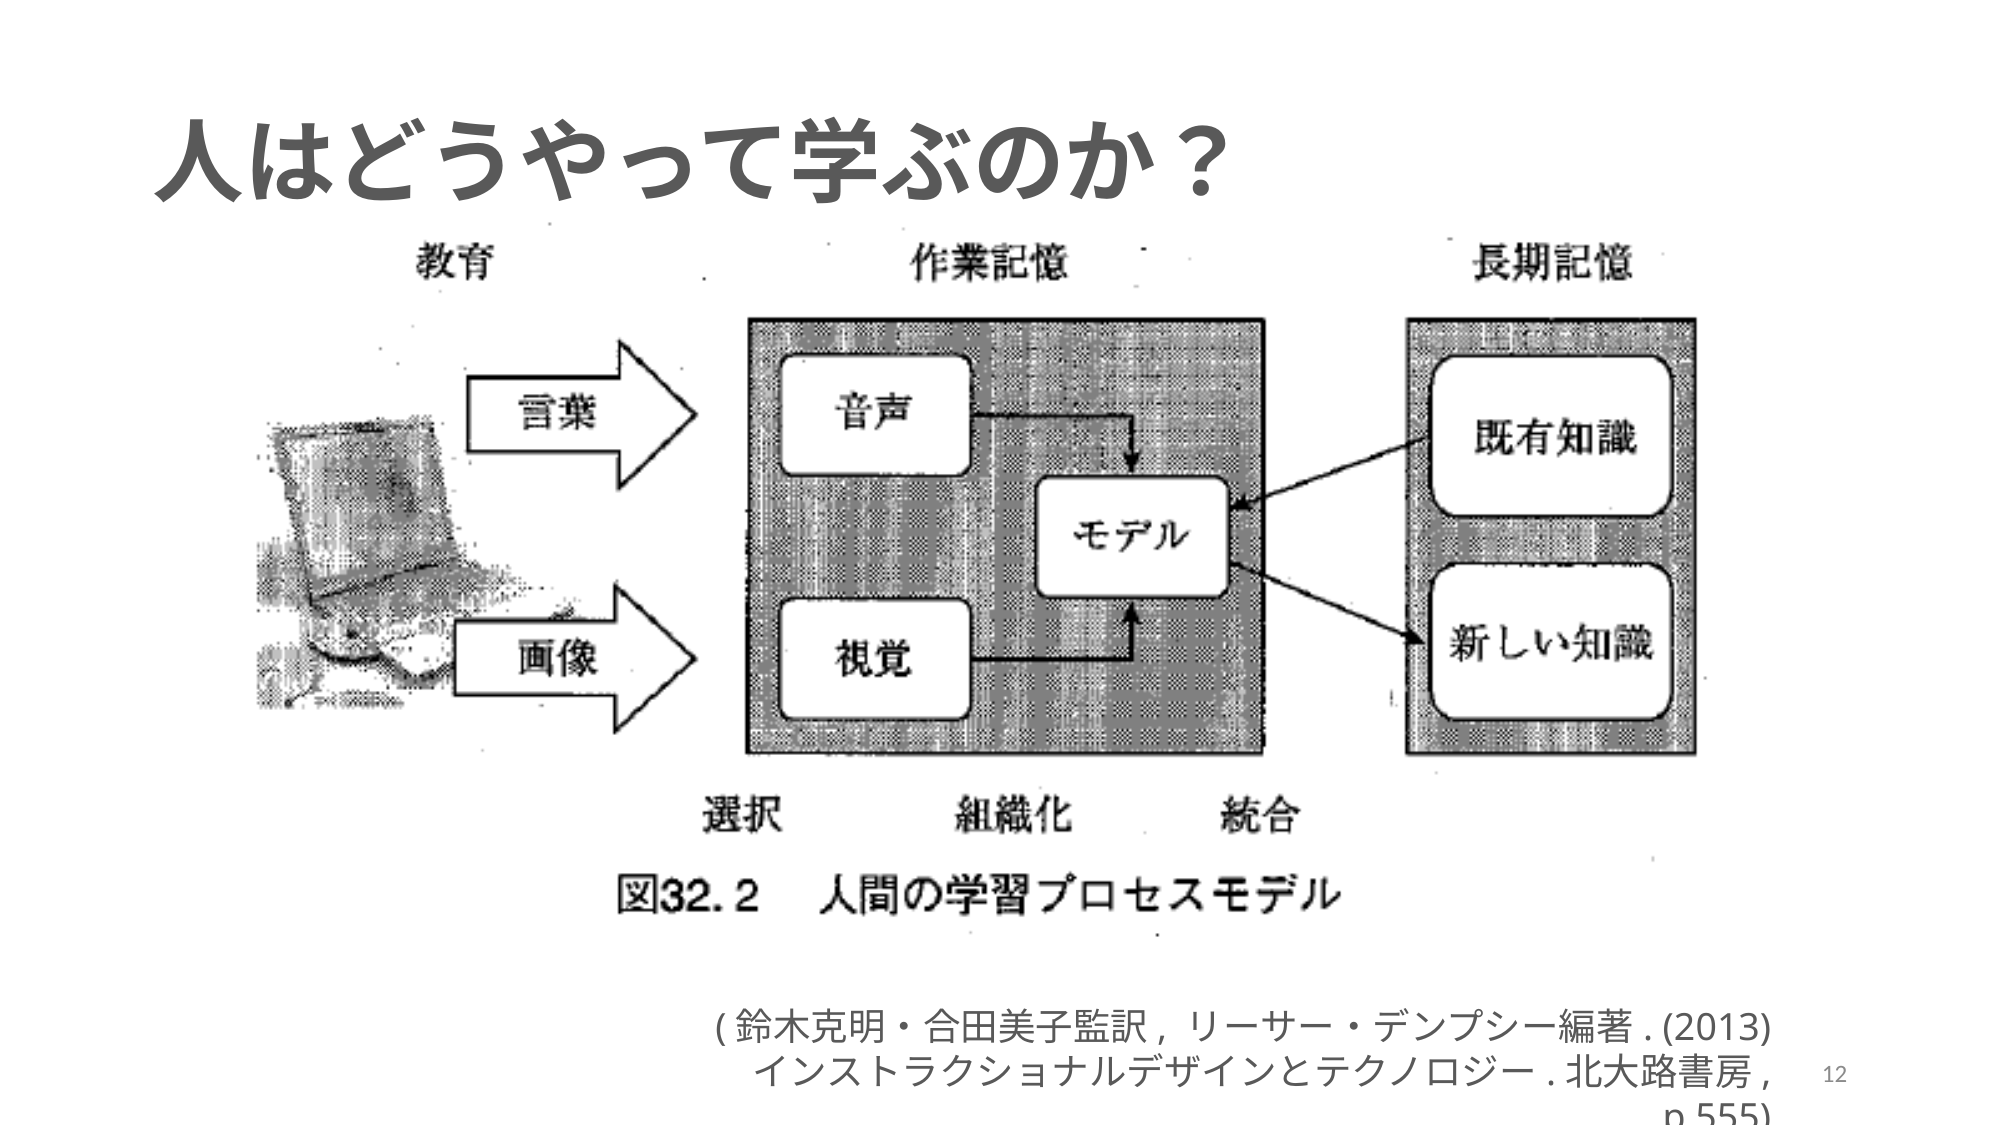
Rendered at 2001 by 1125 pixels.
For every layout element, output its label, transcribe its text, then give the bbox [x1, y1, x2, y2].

text_box (鈴木克明・合田美子監訳, リーサー・デンプシー編著. (2013) インストラクショナルデザインとテクノロジー.北大路書房, p.555) [648, 995, 1787, 1125]
picture [232, 216, 1767, 942]
slide_number 12 [1412, 1042, 1863, 1103]
title 人はどうやって学ぶのか？ [137, 92, 1863, 240]
